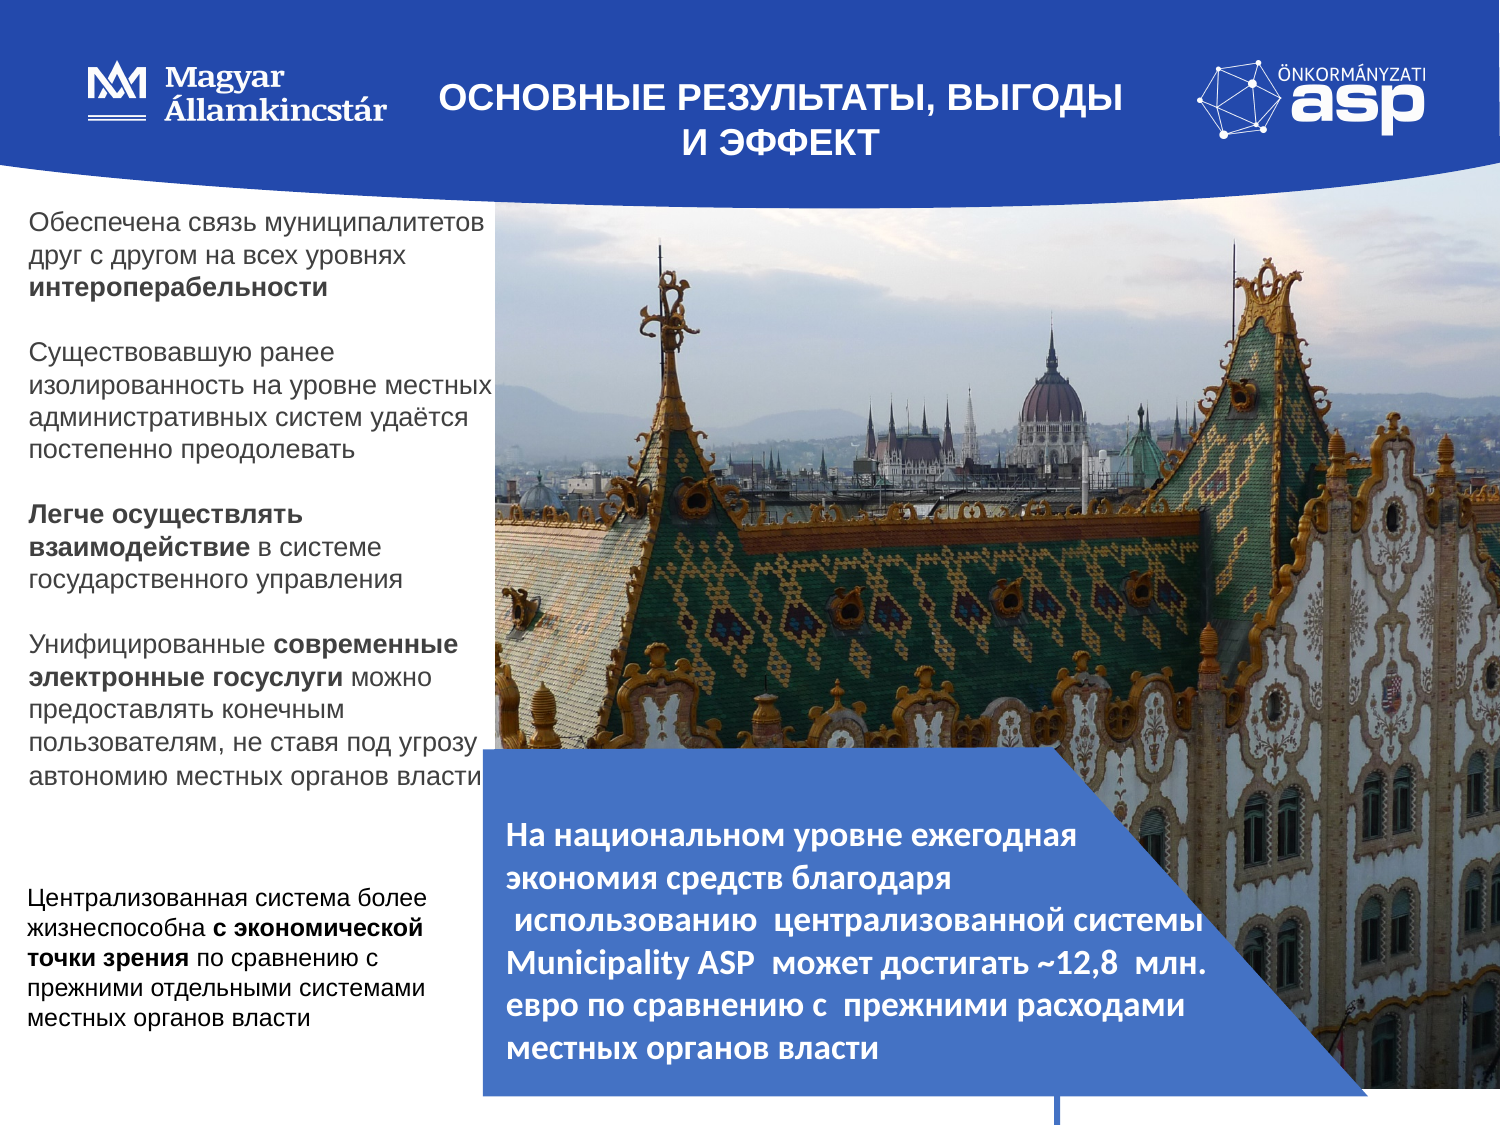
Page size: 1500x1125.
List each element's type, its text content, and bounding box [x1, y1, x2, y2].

text_box [0, 0, 1500, 203]
picture [88, 60, 387, 121]
text_box Централизованная система более жизнеспособна с экономической точки зрения по сравнению с прежними отдельными системами местных органов власти [12, 873, 448, 1125]
text_box [481, 748, 1371, 1098]
text_box Обеспечена связь муниципалитетов друг с другом на всех уровнях интероперабельности Существовавшую ранее изолированность на уровне местных административных систем удаётся постепенно преодолевать Легче осуществлять взаимодействие в системе государственного управления Унифицированные современные электронные госуслуги можно предоставлять конечным пользователям, не ставя под угрозу автономию местных органов власти. [13, 197, 495, 800]
picture [1196, 60, 1425, 139]
text_box Основные реЗультаты, выгоды и эффект [419, 65, 1143, 172]
picture [495, 163, 1500, 1089]
